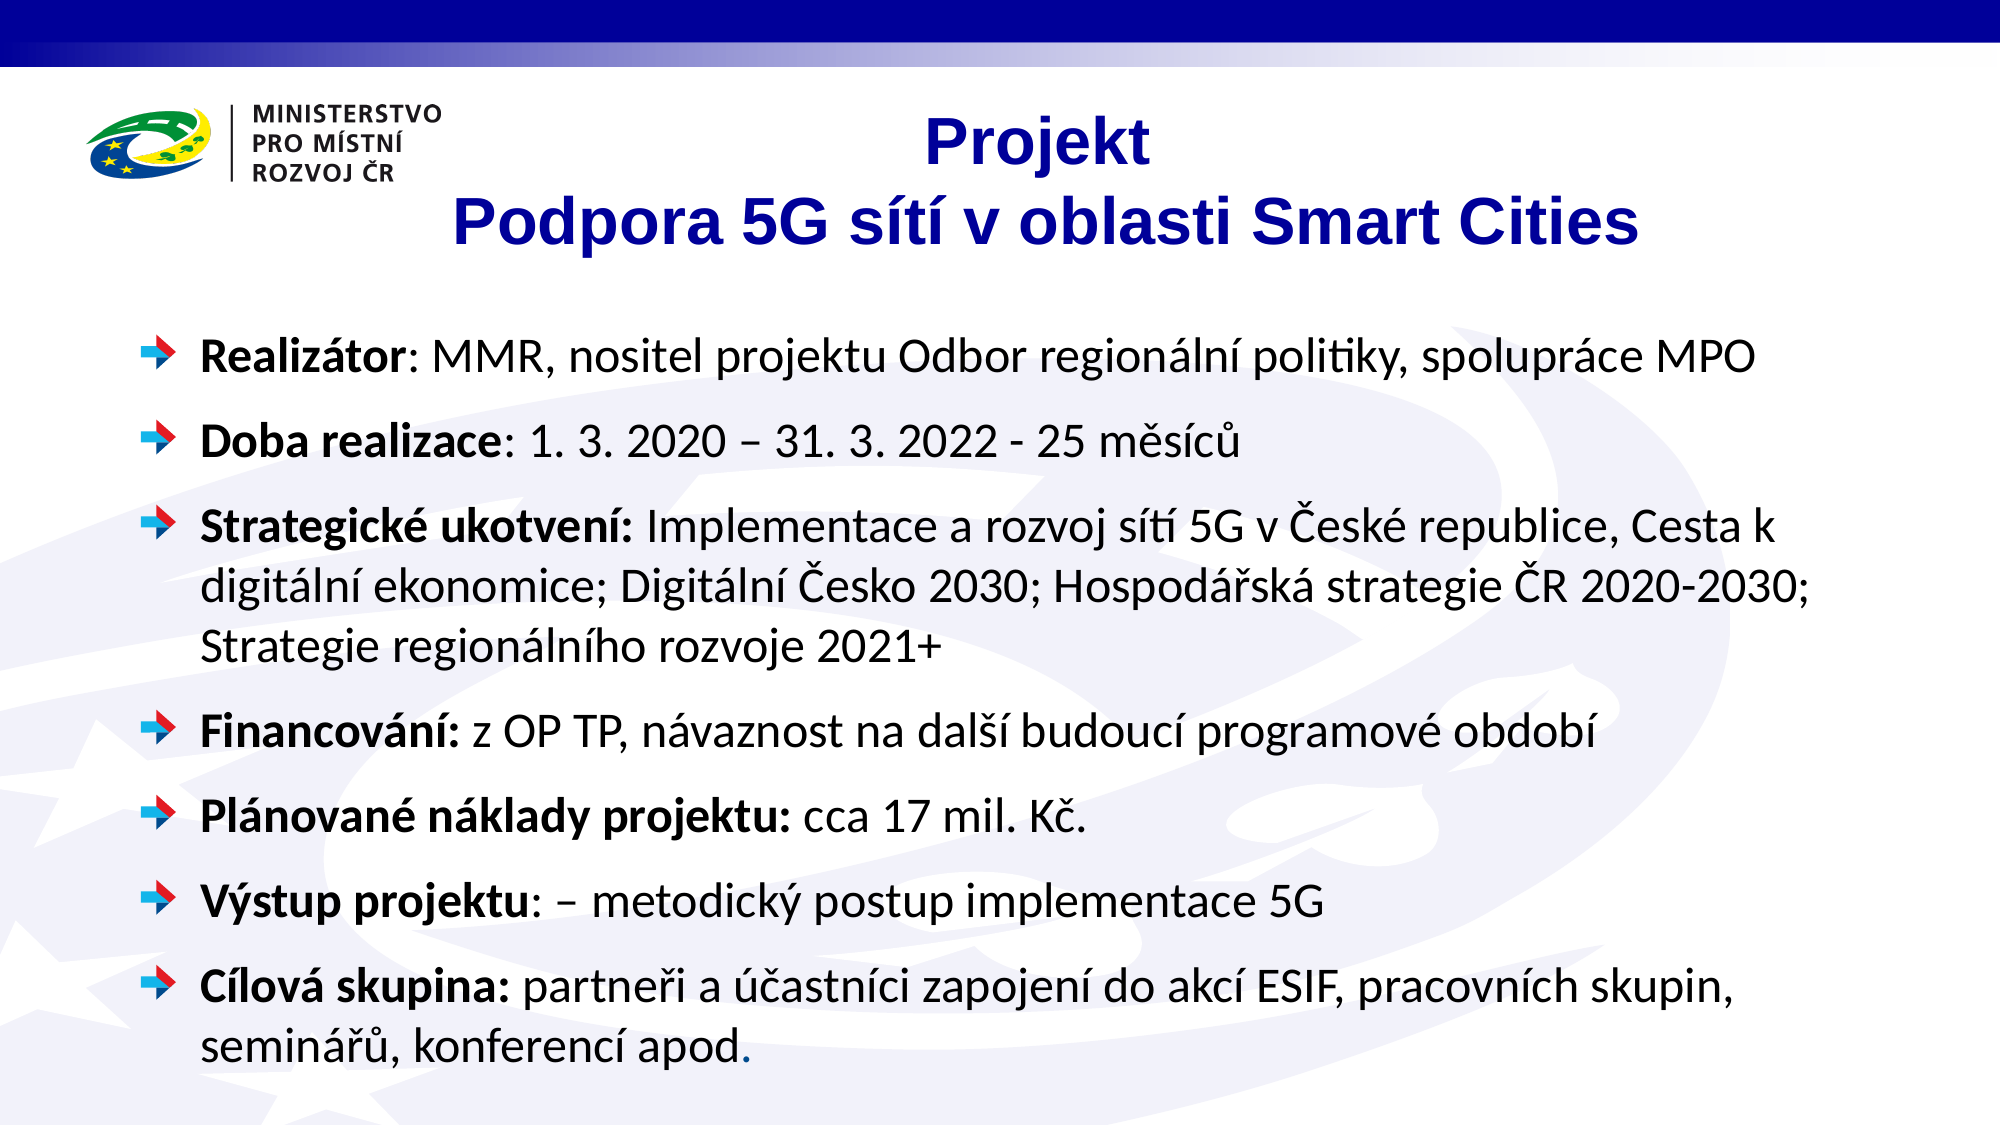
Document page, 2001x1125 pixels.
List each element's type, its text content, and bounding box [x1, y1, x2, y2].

title Projekt Podpora 5G sítí v oblasti Smart Cities [421, 90, 1674, 279]
list Realizátor: MMR, nositel projektu Odbor regionální politiky, spolupráce MPO Doba realizace: 1. 3. 2020 – 31. 3. 2022 - 25 měsíců Strategické ukotvení: Implementace a rozvoj sítí 5G v České republice, Cesta k digitální ekonomice; Digitální Česko 2030; Hospodářská strategie ČR 2020-2030; Strategie regionálního rozvoje 2021+ Financování: z OP TP, návaznost na další budoucí programové období Plánované náklady projektu: cca 17 mil. Kč. Výstup projektu: – metodický postup implementace 5G Cílová skupina: partneři a účastníci zapojení do akcí ESIF, pracovních skupin, seminářů, konferencí apod. [125, 314, 1957, 1080]
picture [86, 104, 421, 182]
